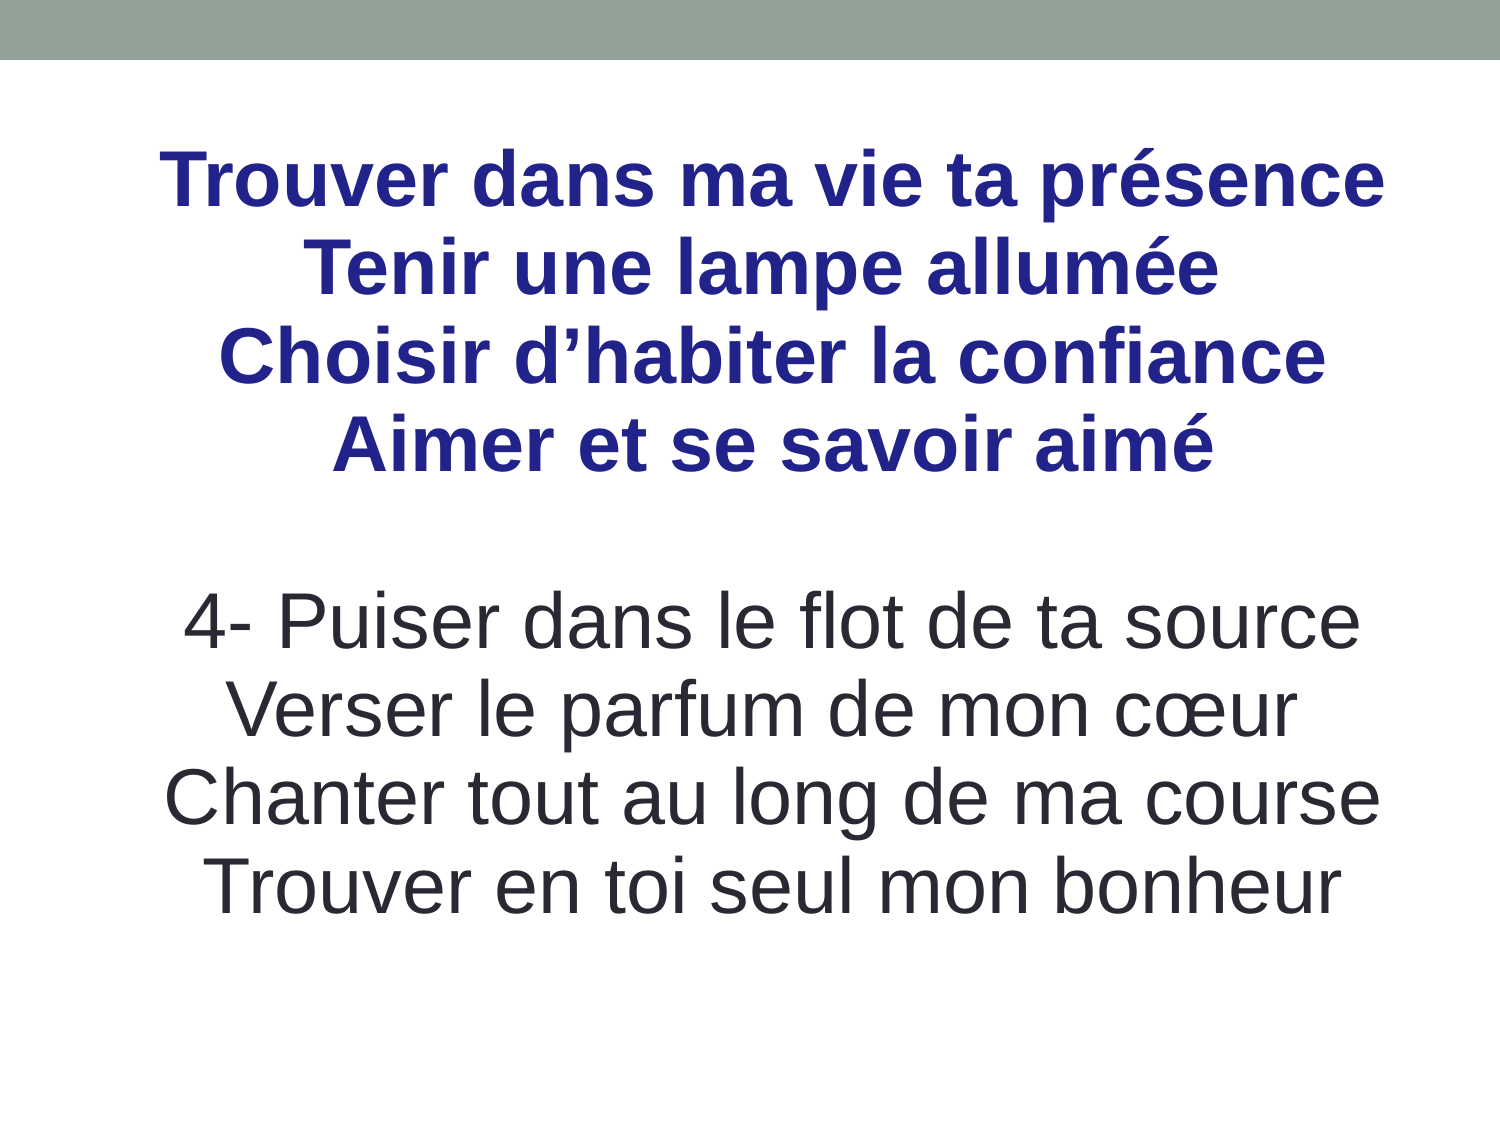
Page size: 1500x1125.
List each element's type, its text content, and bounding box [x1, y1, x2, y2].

title Trouver dans ma vie ta présence Tenir une lampe allumée Choisir d’habiter la confiance Aimer et se savoir aimé 4- Puiser dans le flot de ta source Verser le parfum de mon cœur Chanter tout au long de ma course Trouver en toi seul mon bonheur [76, 128, 1471, 941]
